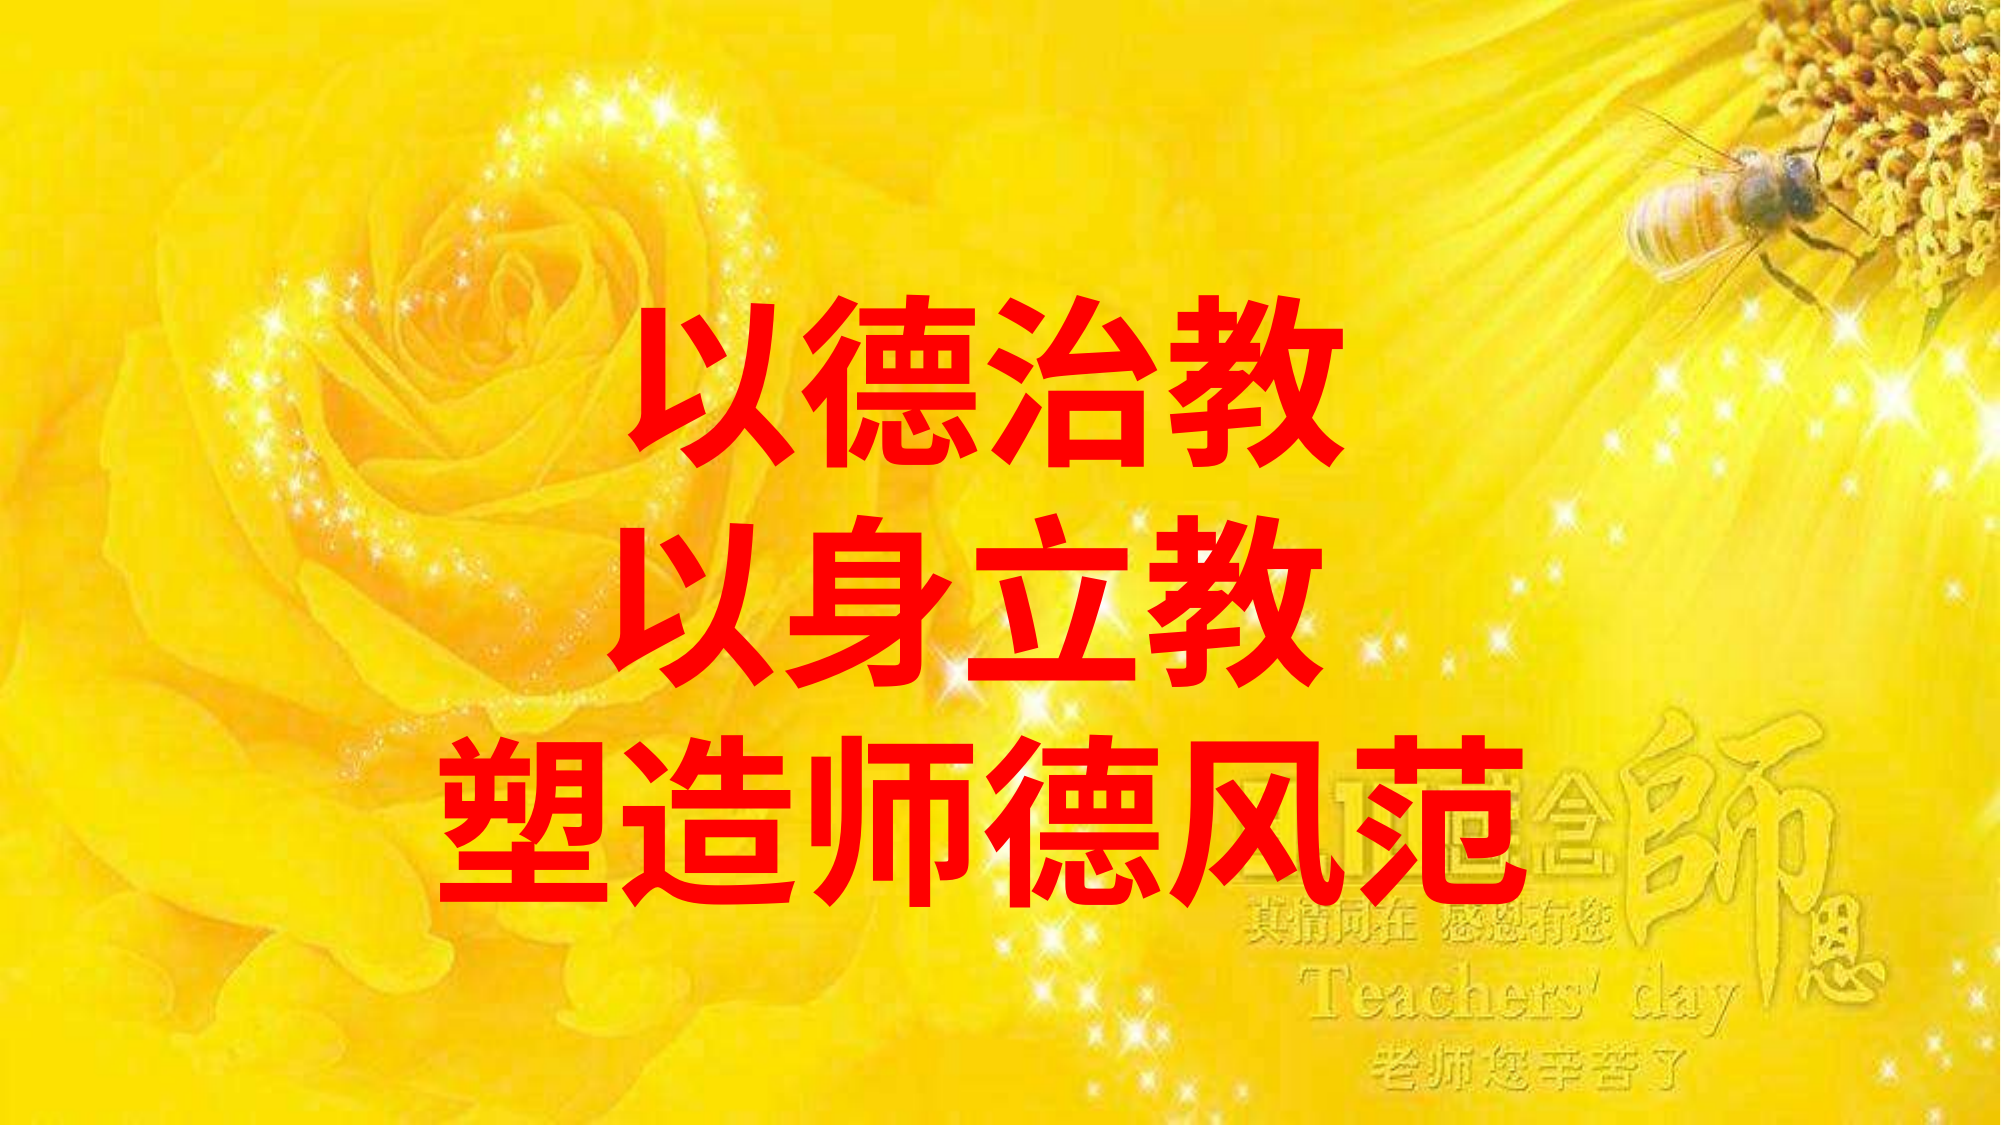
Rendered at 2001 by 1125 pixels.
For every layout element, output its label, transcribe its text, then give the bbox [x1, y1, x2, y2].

text_box 以德治教 以身立教 塑造师德风范 [42, 260, 1922, 936]
picture [0, 0, 2001, 1125]
